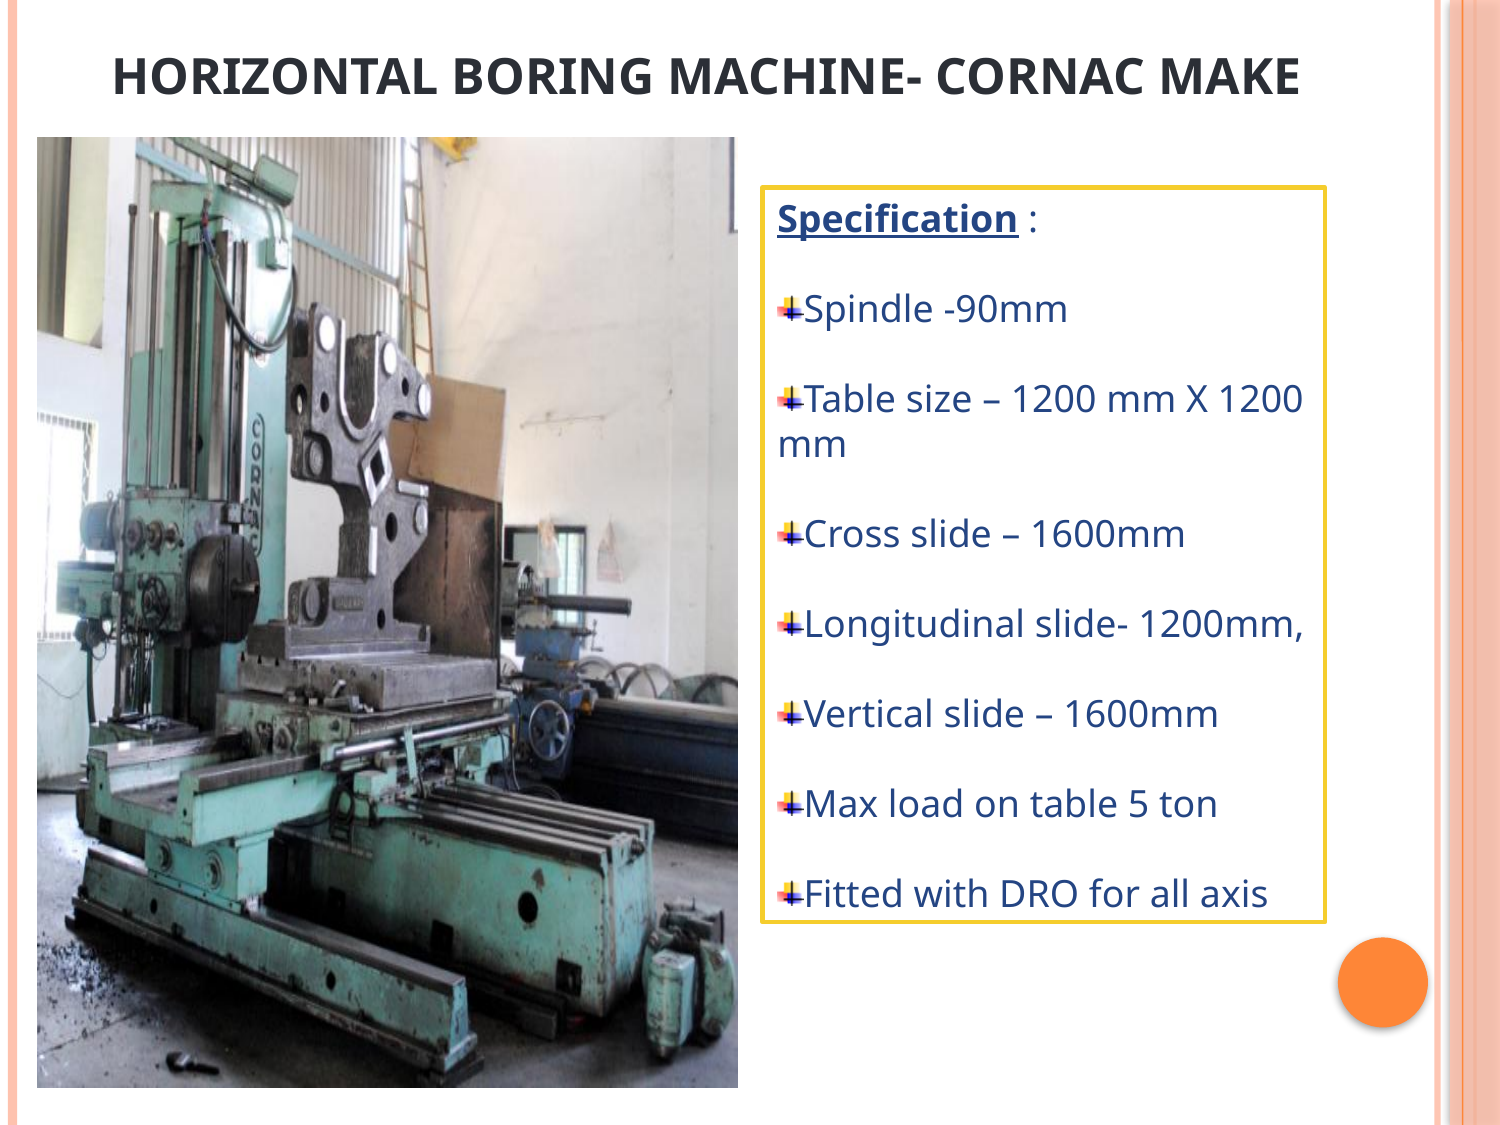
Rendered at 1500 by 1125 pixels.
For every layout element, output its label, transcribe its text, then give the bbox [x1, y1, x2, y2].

picture [777, 789, 804, 816]
picture [777, 519, 804, 546]
picture [777, 294, 804, 321]
picture [777, 699, 804, 726]
picture [777, 384, 804, 411]
picture [777, 609, 804, 636]
picture [36, 136, 738, 1088]
text_box HORIZONTAL BORING MACHINE- CORNAC MAKE [0, 37, 1450, 113]
text_box Specification : Spindle -90mm Table size – 1200 mm X 1200 mm Cross slide – 1600mm Longitudinal slide- 1200mm, Vertical slide – 1600mm Max load on table 5 ton Fitted with DRO for all axis [760, 185, 1327, 924]
picture [777, 879, 804, 906]
